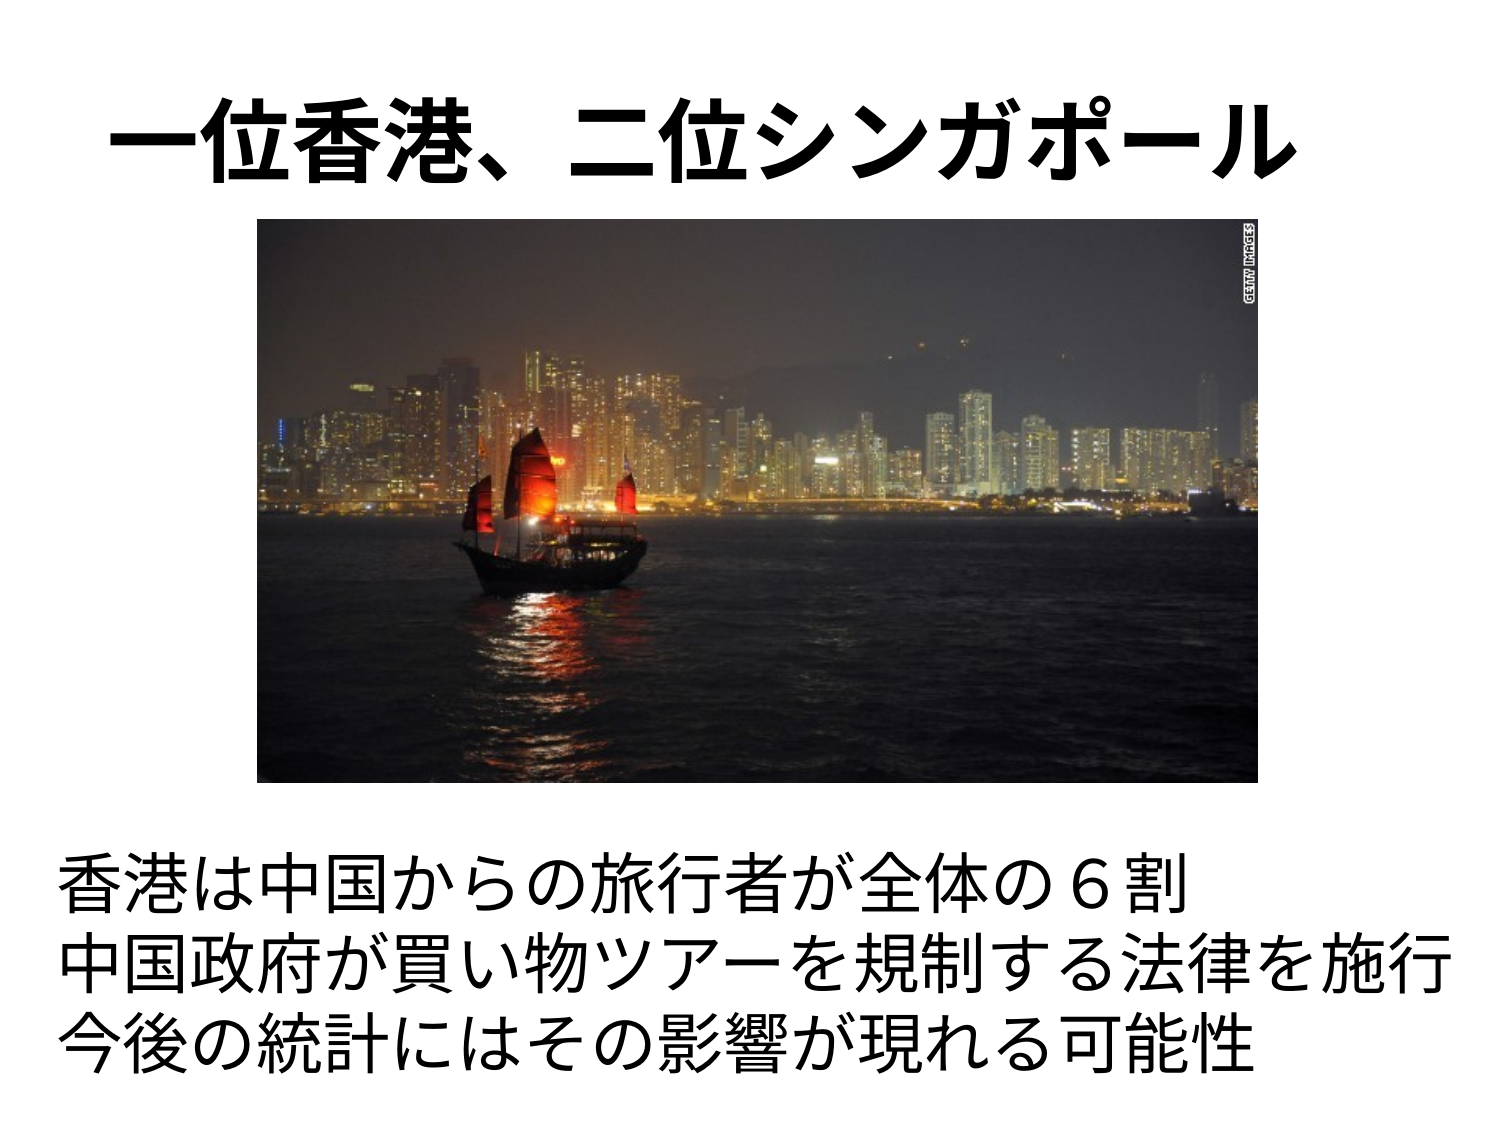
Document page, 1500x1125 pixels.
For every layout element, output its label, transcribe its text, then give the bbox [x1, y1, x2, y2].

picture [257, 219, 1259, 783]
text_box 香港は中国からの旅行者が全体の６割 中国政府が買い物ツアーを規制する法律を施行 今後の統計にはその影響が現れる可能性 [41, 834, 1477, 1125]
title 一位香港、二位シンガポール [75, 45, 1425, 233]
